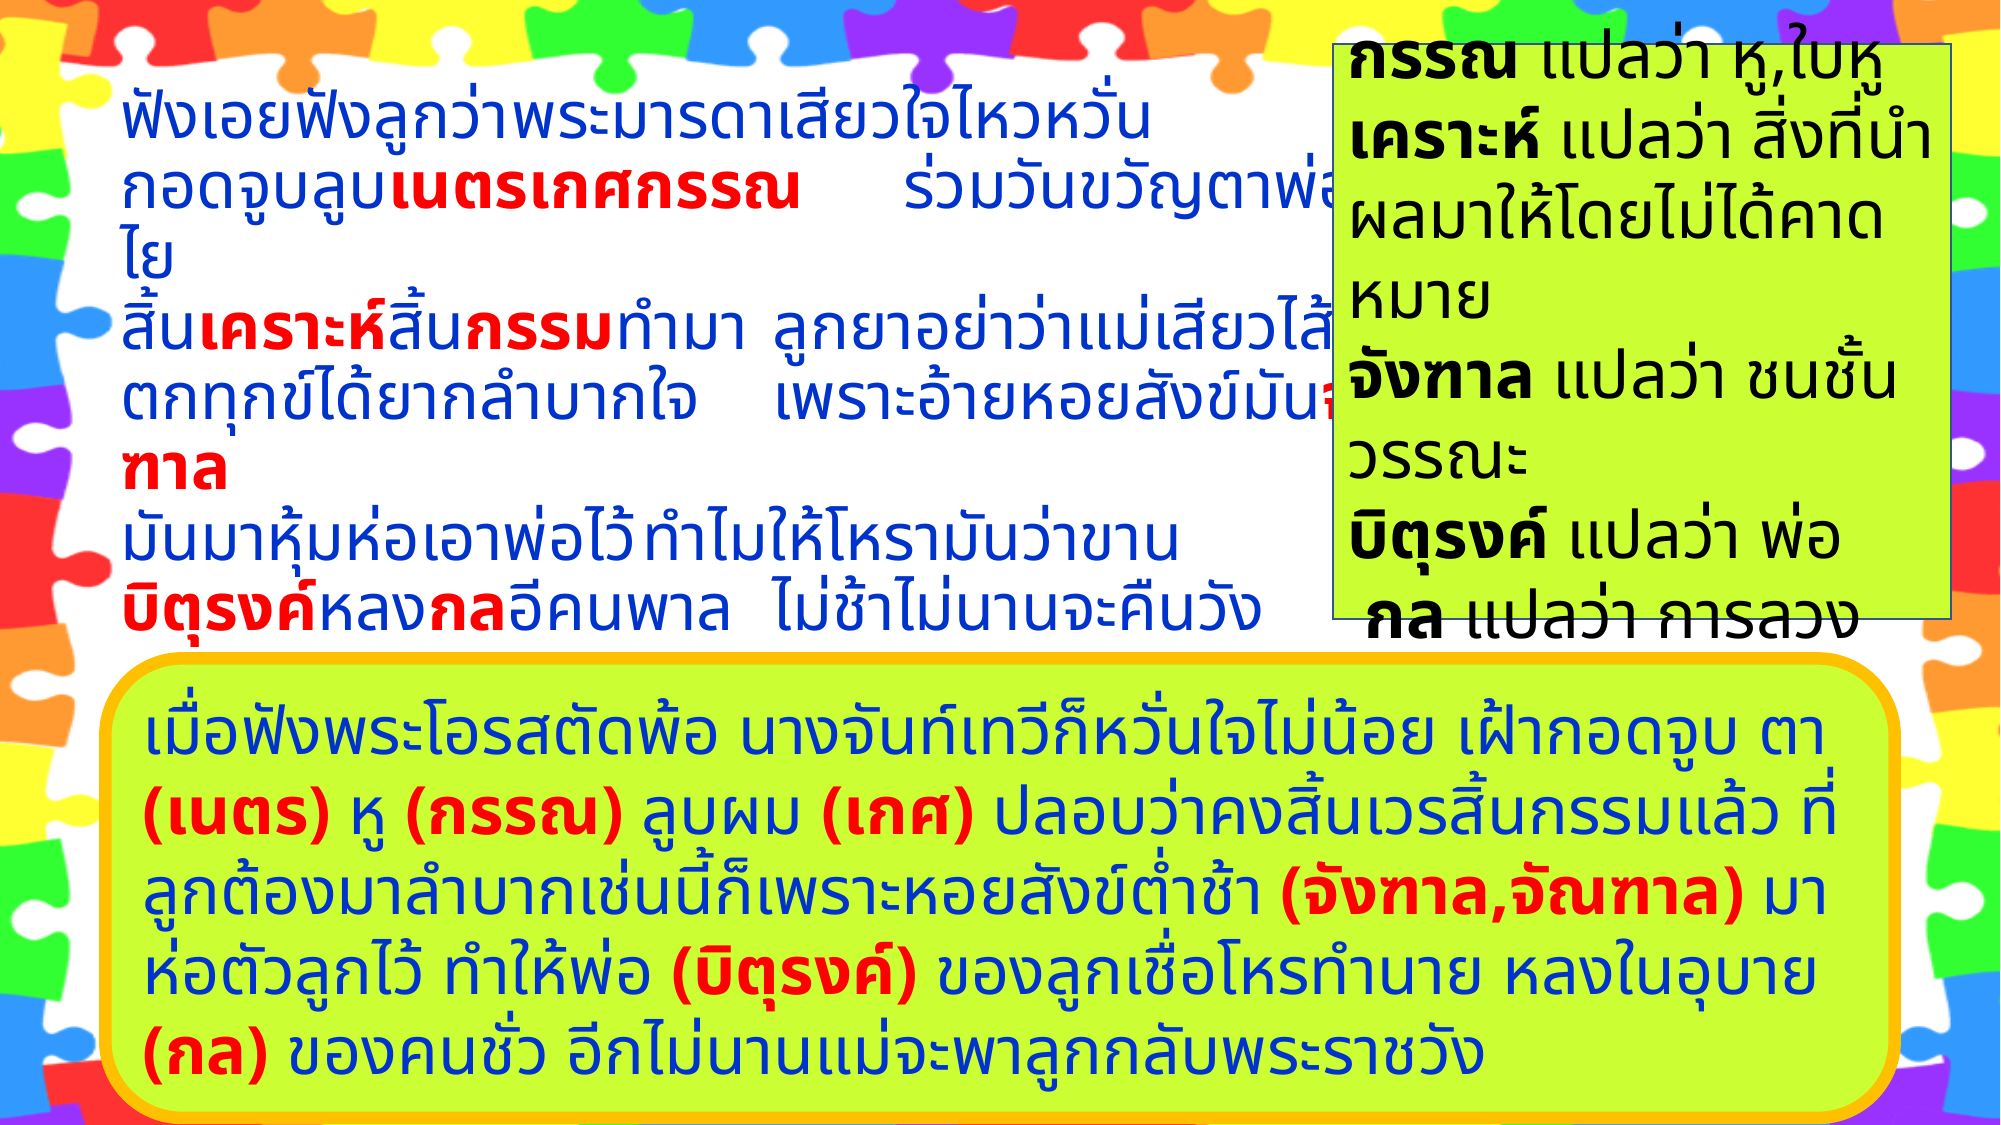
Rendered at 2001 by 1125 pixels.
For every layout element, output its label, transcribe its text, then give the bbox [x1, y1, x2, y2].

text_box เมื่อฟังพระโอรสตัดพ้อ นางจันท์เทวีก็หวั่นใจไม่น้อย เฝ้ากอดจูบ ตา (เนตร) หู (กรรณ) ลูบผม (เกศ) ปลอบว่าคงสิ้นเวรสิ้นกรรมแล้ว ที่ลูกต้องมาลำบากเช่นนี้ก็เพราะหอยสังข์ต่ำช้า (จังฑาล,จัณฑาล) มาห่อตัวลูกไว้ ทำให้พ่อ (บิตุรงค์) ของลูกเชื่อโหรทำนาย หลงในอุบาย (กล) ของคนชั่ว อีกไม่นานแม่จะพาลูกกลับพระราชวัง [105, 658, 1895, 1118]
picture [0, 0, 2001, 1125]
text_box เกศ แปลว่า ผม กรรณ แปลว่า หู,ใบหู เคราะห์ แปลว่า สิ่งที่นำผลมาให้โดยไม่ได้คาดหมาย จังฑาล แปลว่า ชนชั้นวรรณะ บิตุรงค์ แปลว่า พ่อ กล แปลว่า การลวงหรือล่อลวง [1332, 43, 1952, 620]
title ฟังเอยฟังลูกว่า พระมารดาเสียวใจไหวหวั่น กอดจูบลูบเนตรเกศกรรณ ร่วมวันขวัญตาพ่อว่าไย สิ้นเคราะห์สิ้นกรรมทำมา ลูกยาอย่าว่าแม่เสียวไส้ ตกทุกข์ได้ยากลำบากใจ เพราะอ้ายหอยสังข์มันจังฑาล มันมาหุ้มห่อเอาพ่อไว้ ทำไมให้โหรามันว่าขาน บิตุรงค์หลงกลอีคนพาล ไม่ช้าไม่นานจะคืนวัง [105, 68, 1446, 659]
